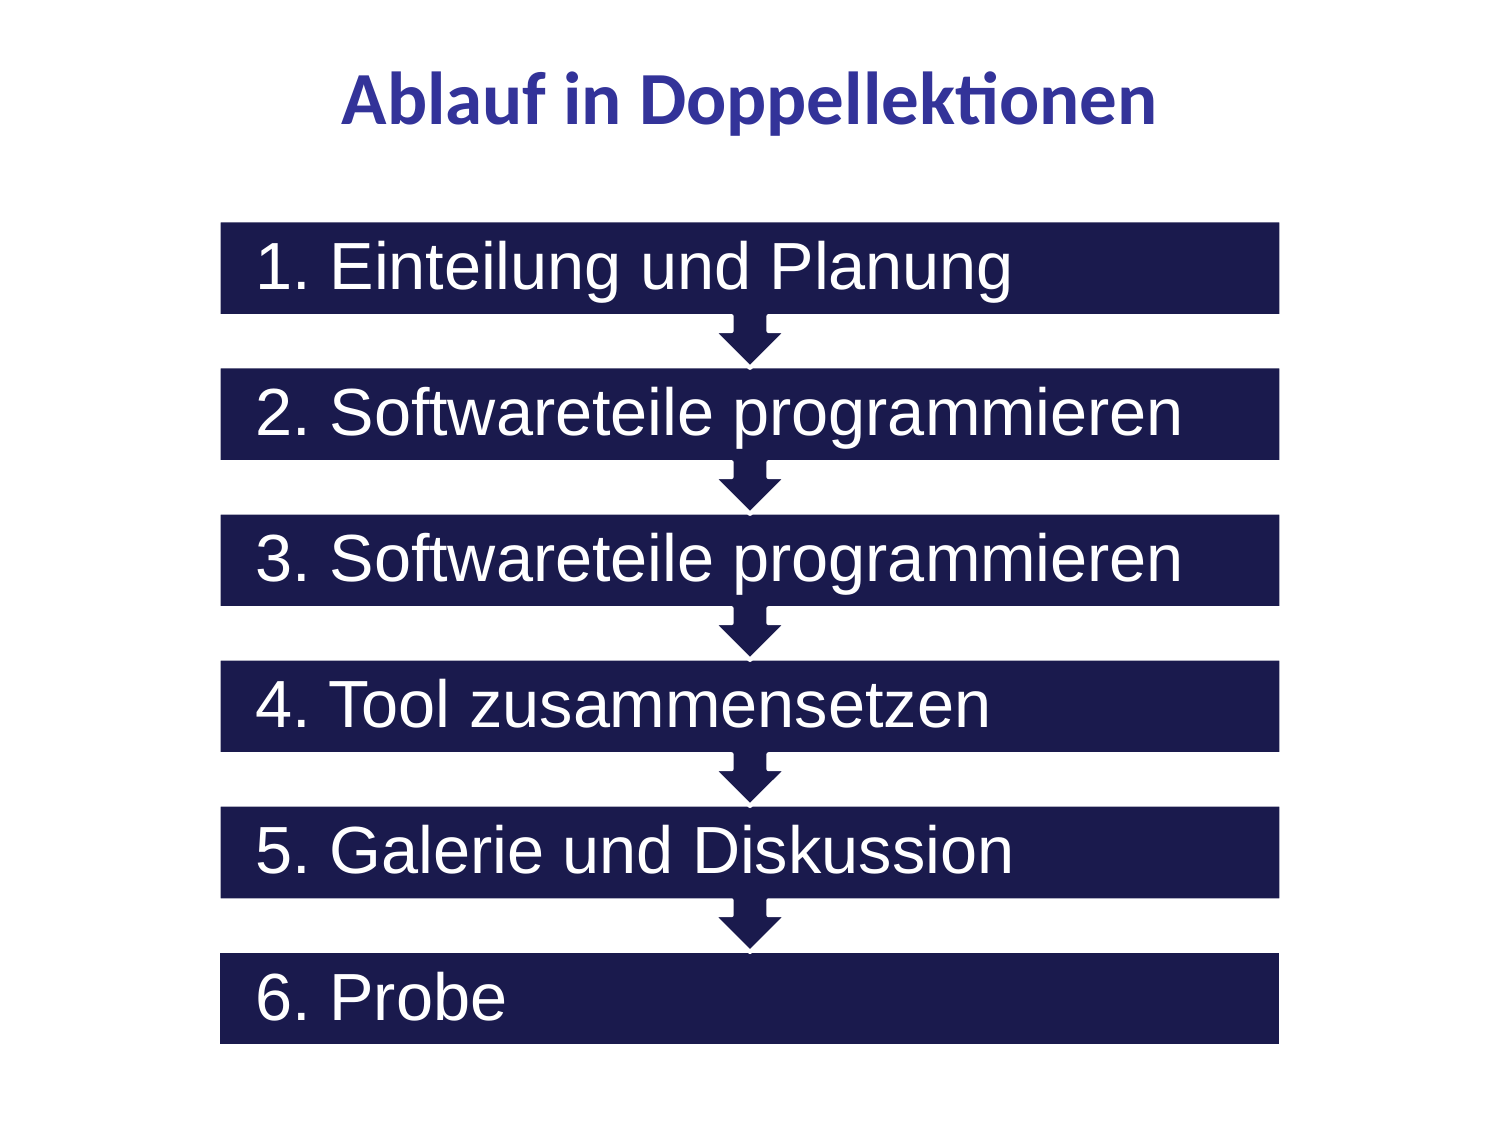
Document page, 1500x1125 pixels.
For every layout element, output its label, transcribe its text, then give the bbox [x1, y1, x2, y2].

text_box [218, 219, 1282, 1047]
title Ablauf in Doppellektionen [17, 0, 1483, 190]
